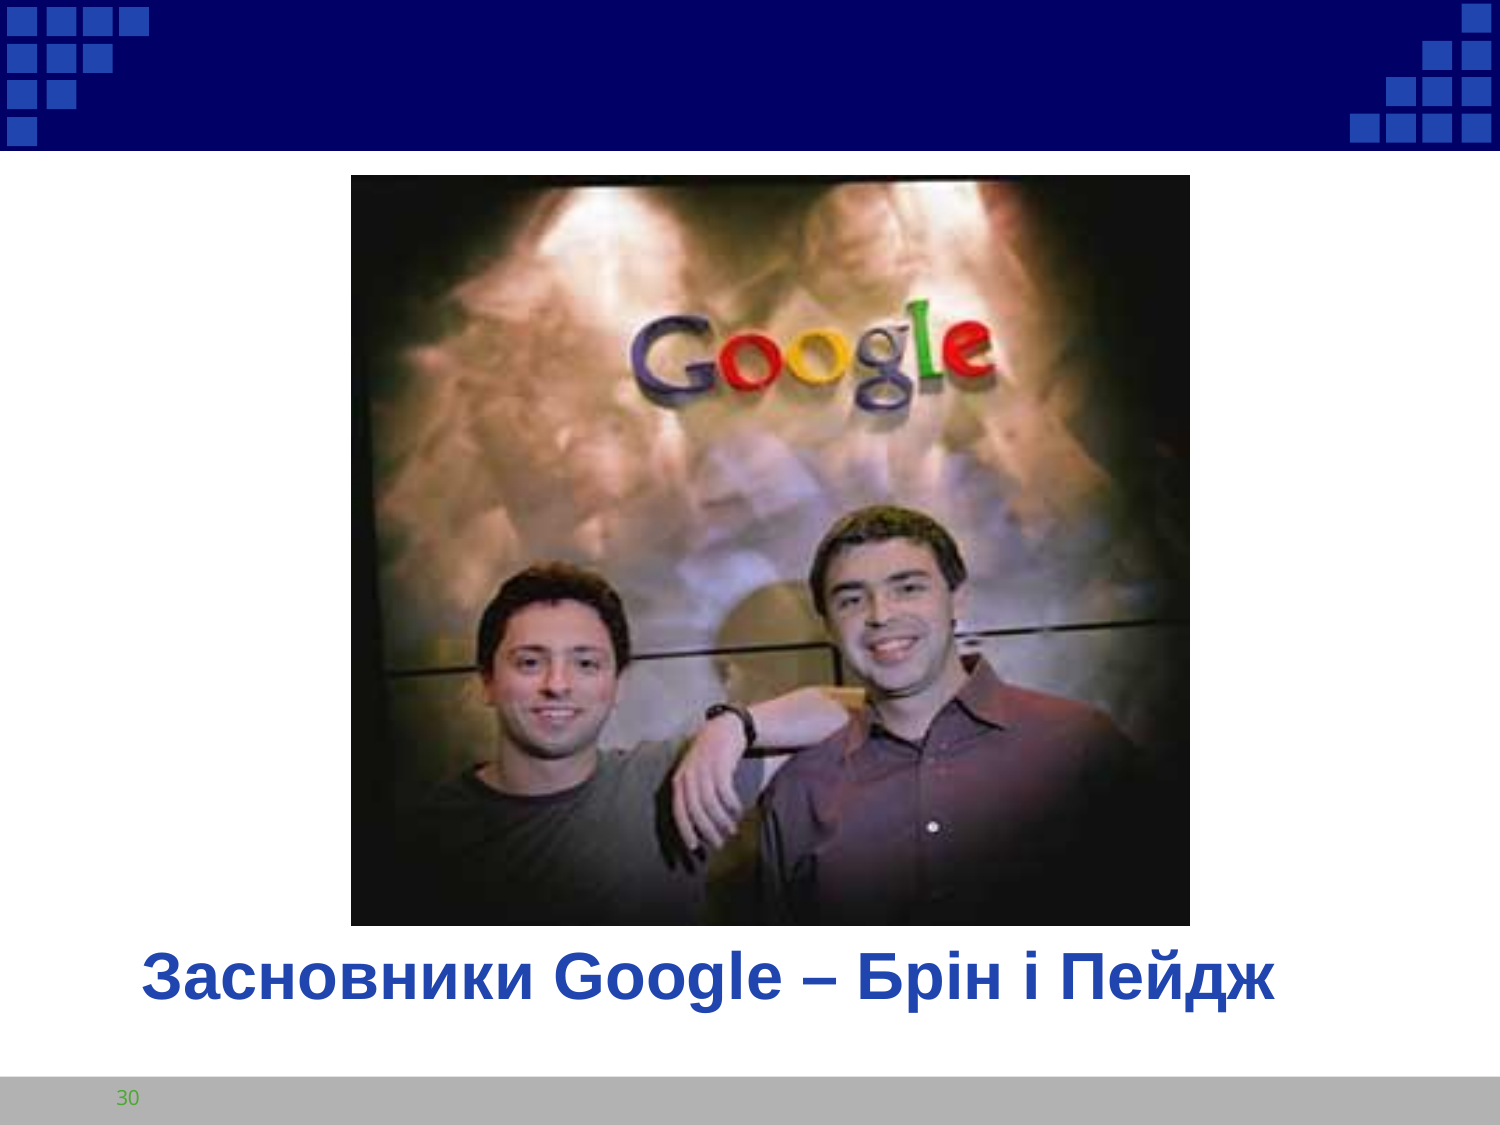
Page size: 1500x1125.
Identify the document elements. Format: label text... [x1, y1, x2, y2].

picture [351, 175, 1190, 926]
slide_number 30 [78, 1077, 179, 1122]
list Засновники Google – Брін і Пейдж [117, 925, 1301, 1031]
